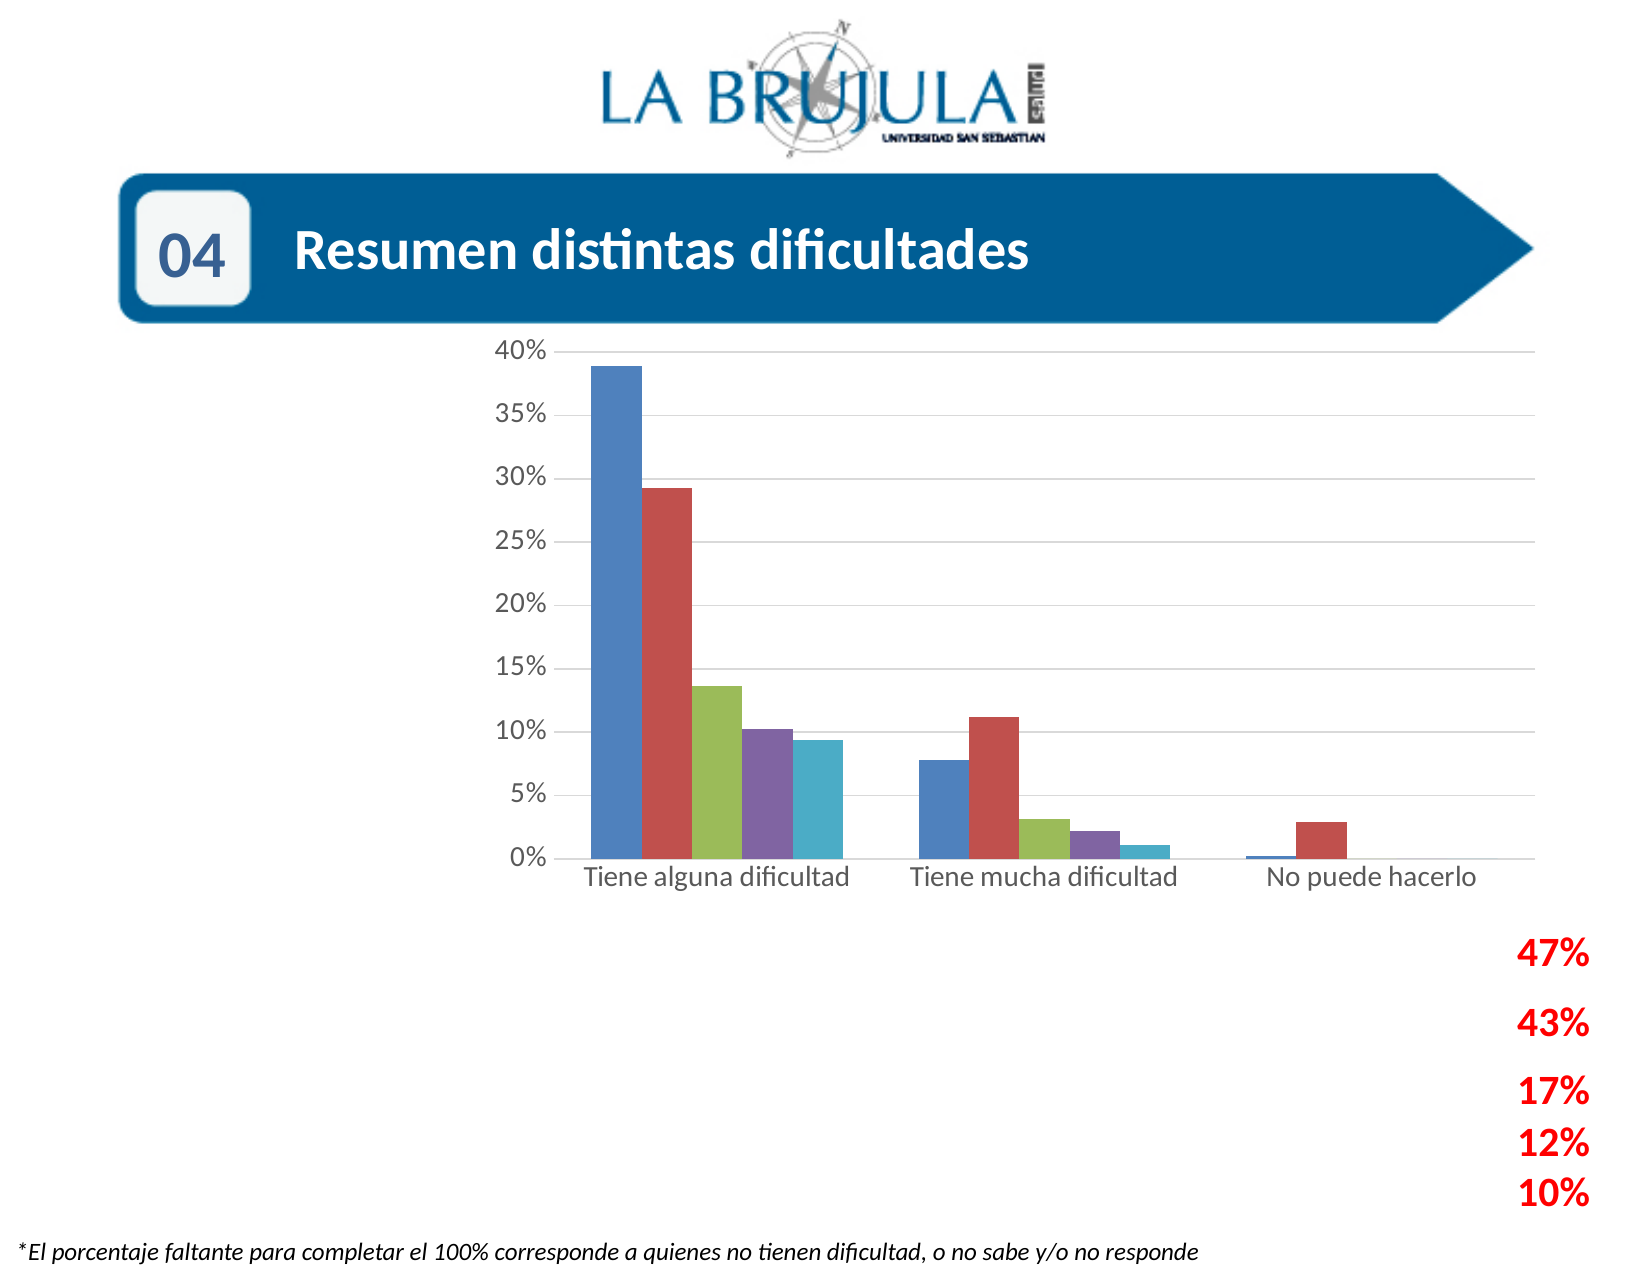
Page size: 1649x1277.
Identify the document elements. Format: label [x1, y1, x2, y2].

picture [0, 0, 1649, 1274]
chart [23, 331, 1555, 1211]
